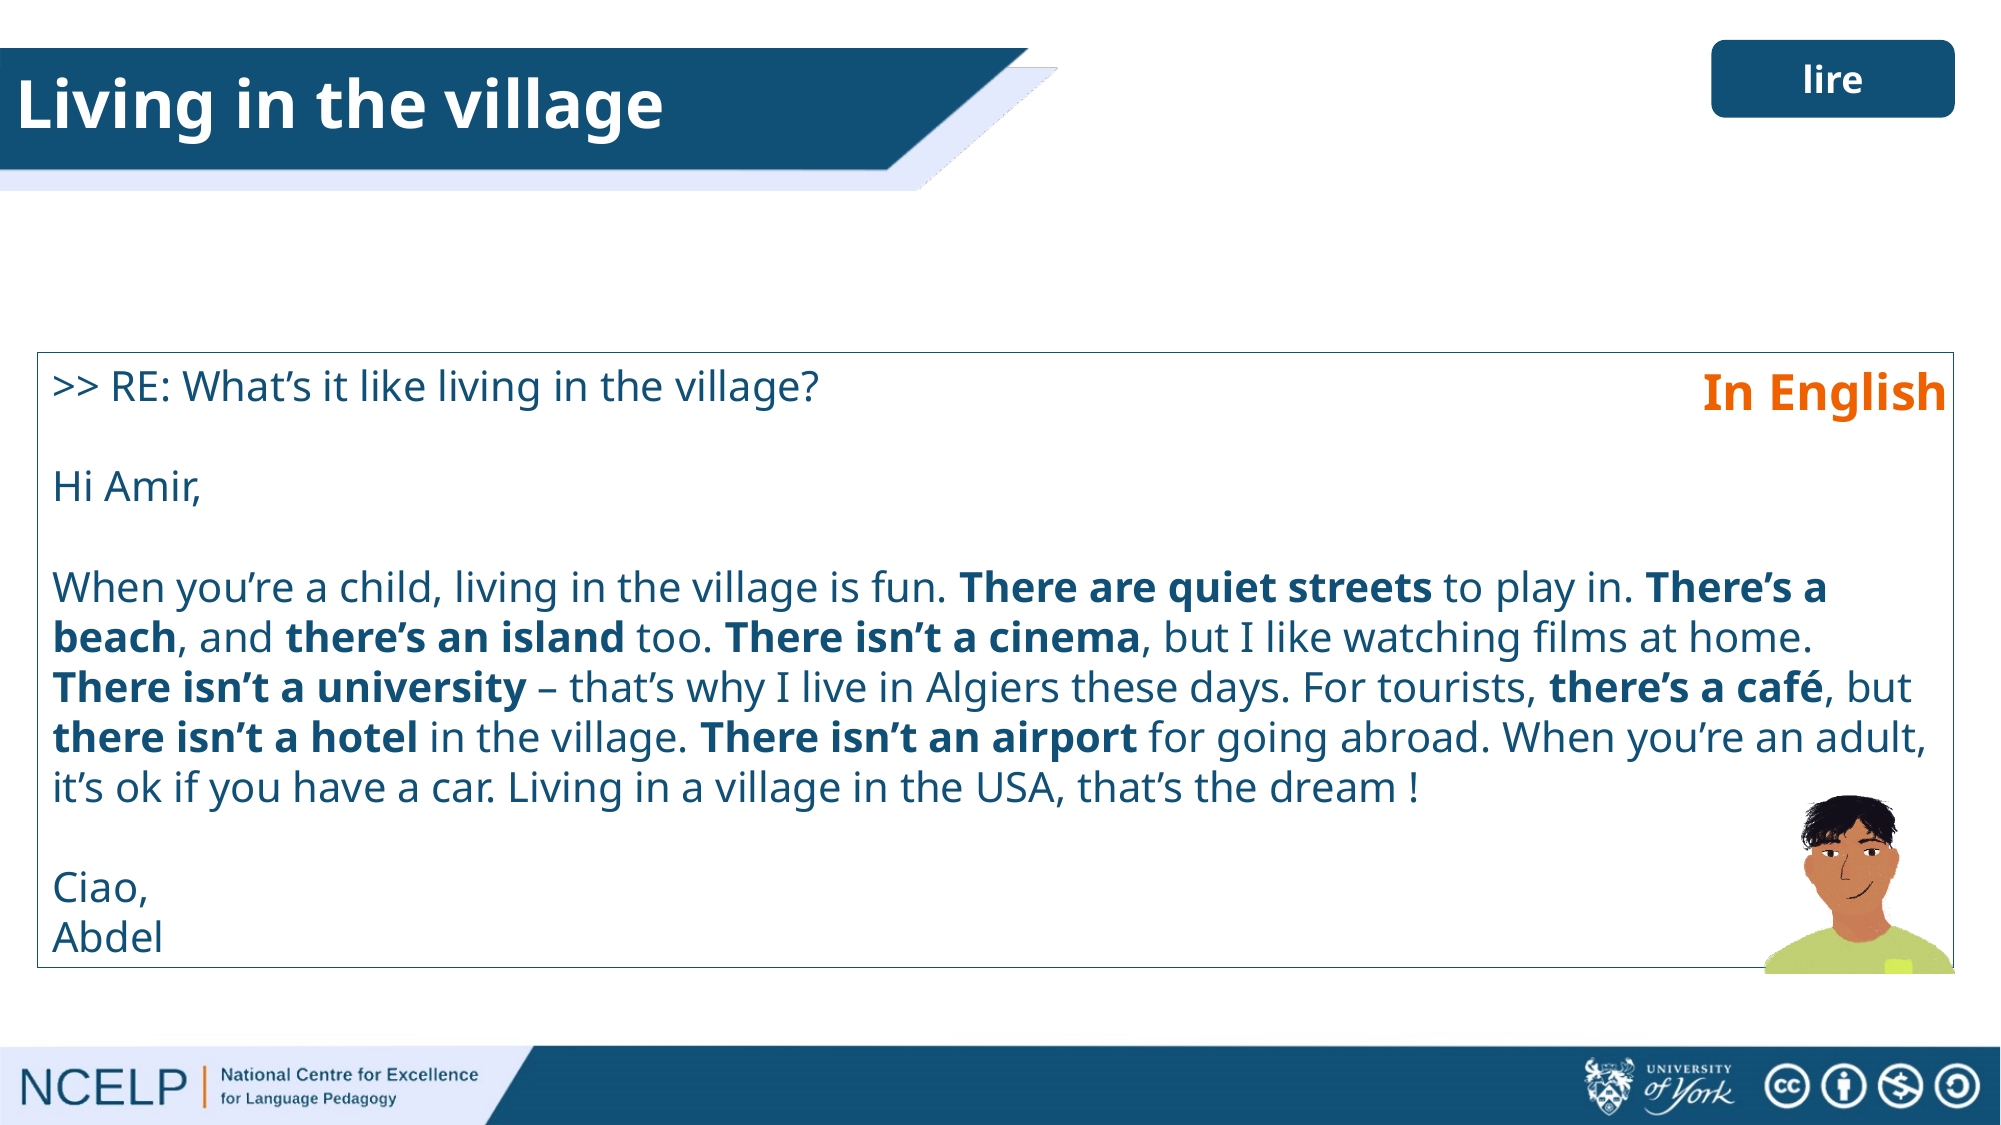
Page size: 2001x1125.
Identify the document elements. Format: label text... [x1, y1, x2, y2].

picture [0, 0, 2001, 1125]
text_box lire [1711, 39, 1955, 118]
text_box >> RE: What’s it like living in the village? Hi Amir, When you’re a child, living in the village is fun. There are quiet streets to play in. There’s a beach, and there’s an island too. There isn’t a cinema, but I like watching films at home. There isn’t a university – that’s why I live in Algiers these days. For tourists, there’s a café, but there isn’t a hotel in the village. There isn’t an airport for going abroad. When you’re an adult, it’s ok if you have a car. Living in a village in the USA, that’s the dream ! Ciao, Abdel [37, 352, 1954, 968]
text_box In English [1688, 352, 1964, 428]
